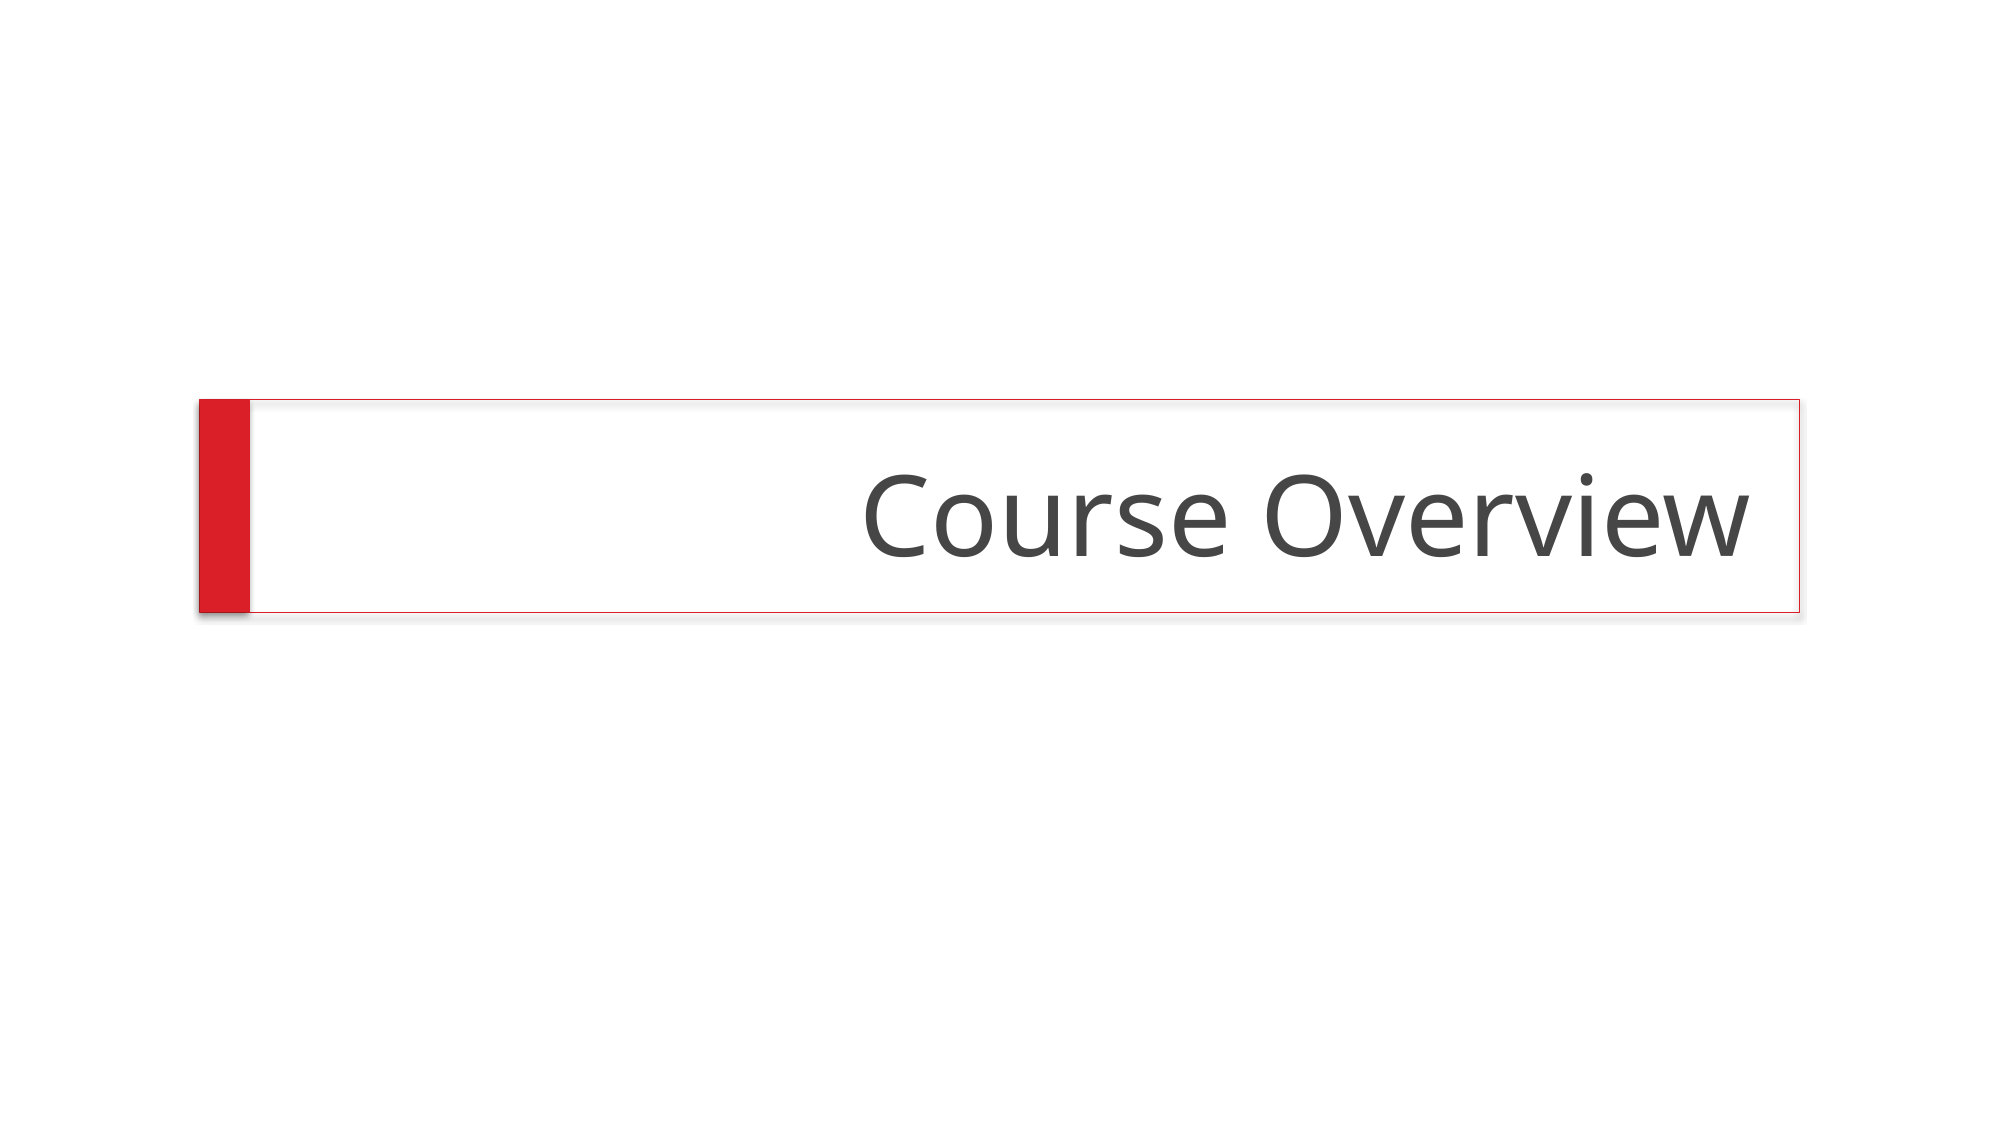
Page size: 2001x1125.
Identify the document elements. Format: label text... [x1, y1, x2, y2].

subtitle Course Overview [266, 436, 1767, 602]
